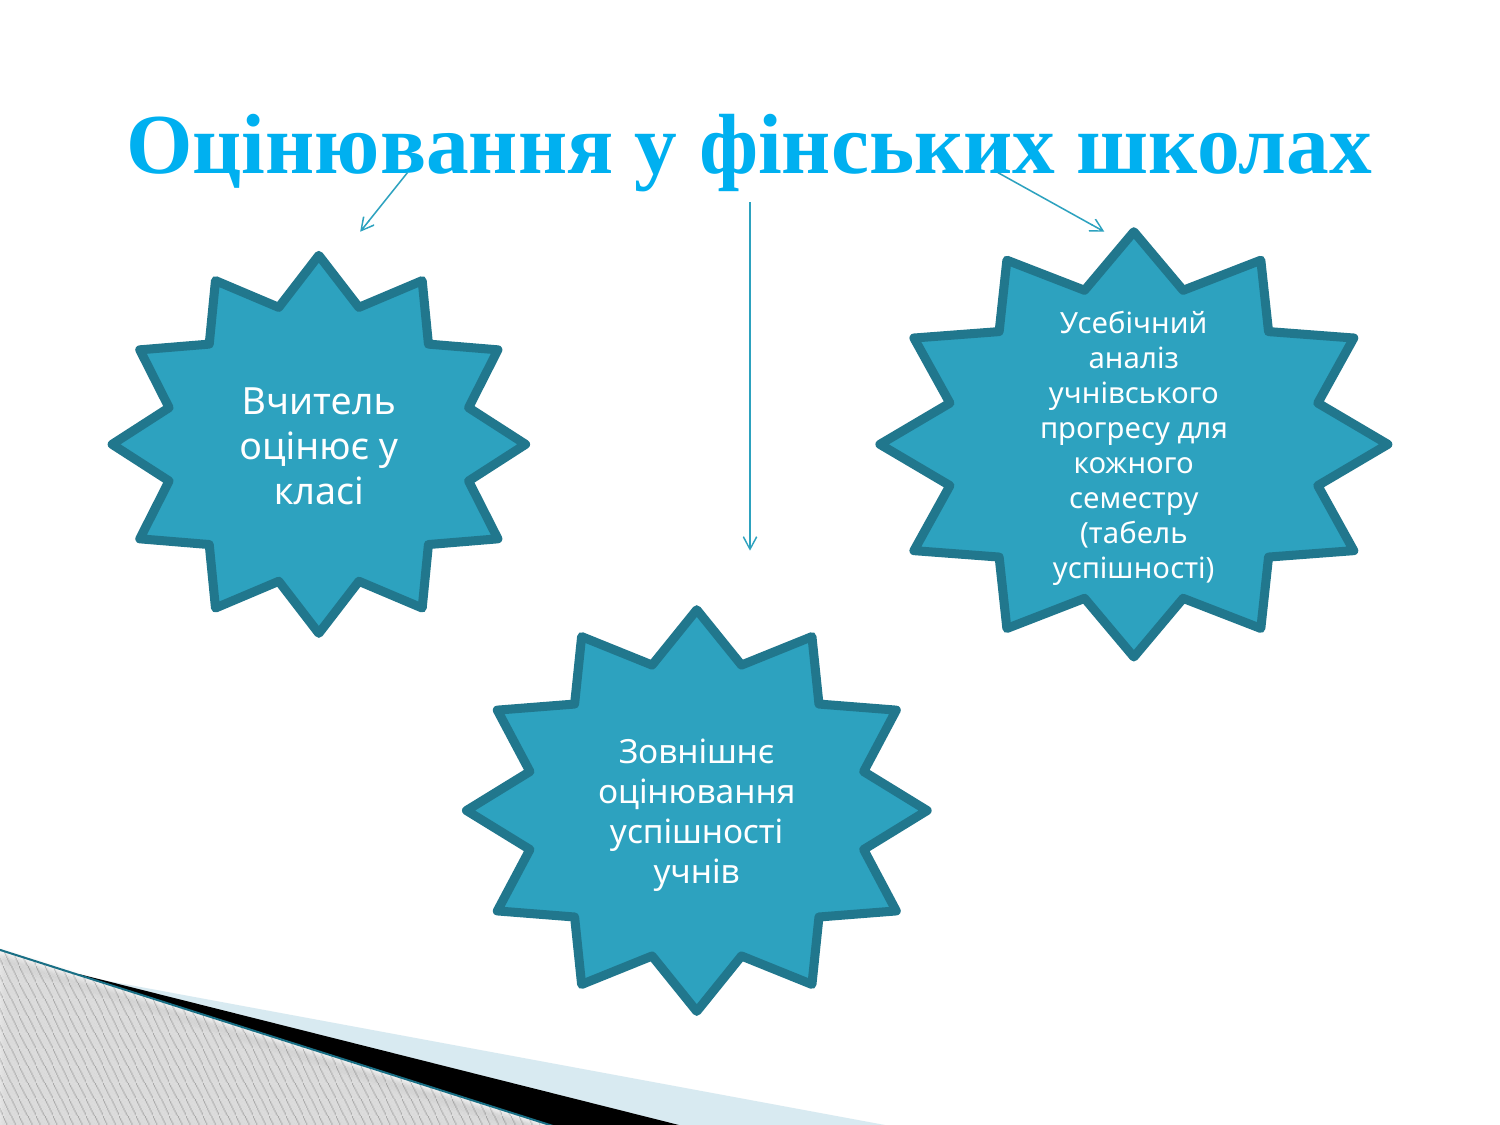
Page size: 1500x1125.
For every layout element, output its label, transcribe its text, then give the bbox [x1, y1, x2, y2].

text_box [359, 172, 408, 232]
text_box Усебічний аналіз учнівського прогресу для кожного семестру (табель успішності) [875, 227, 1393, 662]
title Оцінювання у фінських школах [75, 45, 1425, 233]
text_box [997, 172, 1105, 232]
text_box Зовнішнє оцінювання успішності учнів [461, 605, 932, 1016]
text_box Вчитель оцінює у класі [107, 250, 531, 638]
